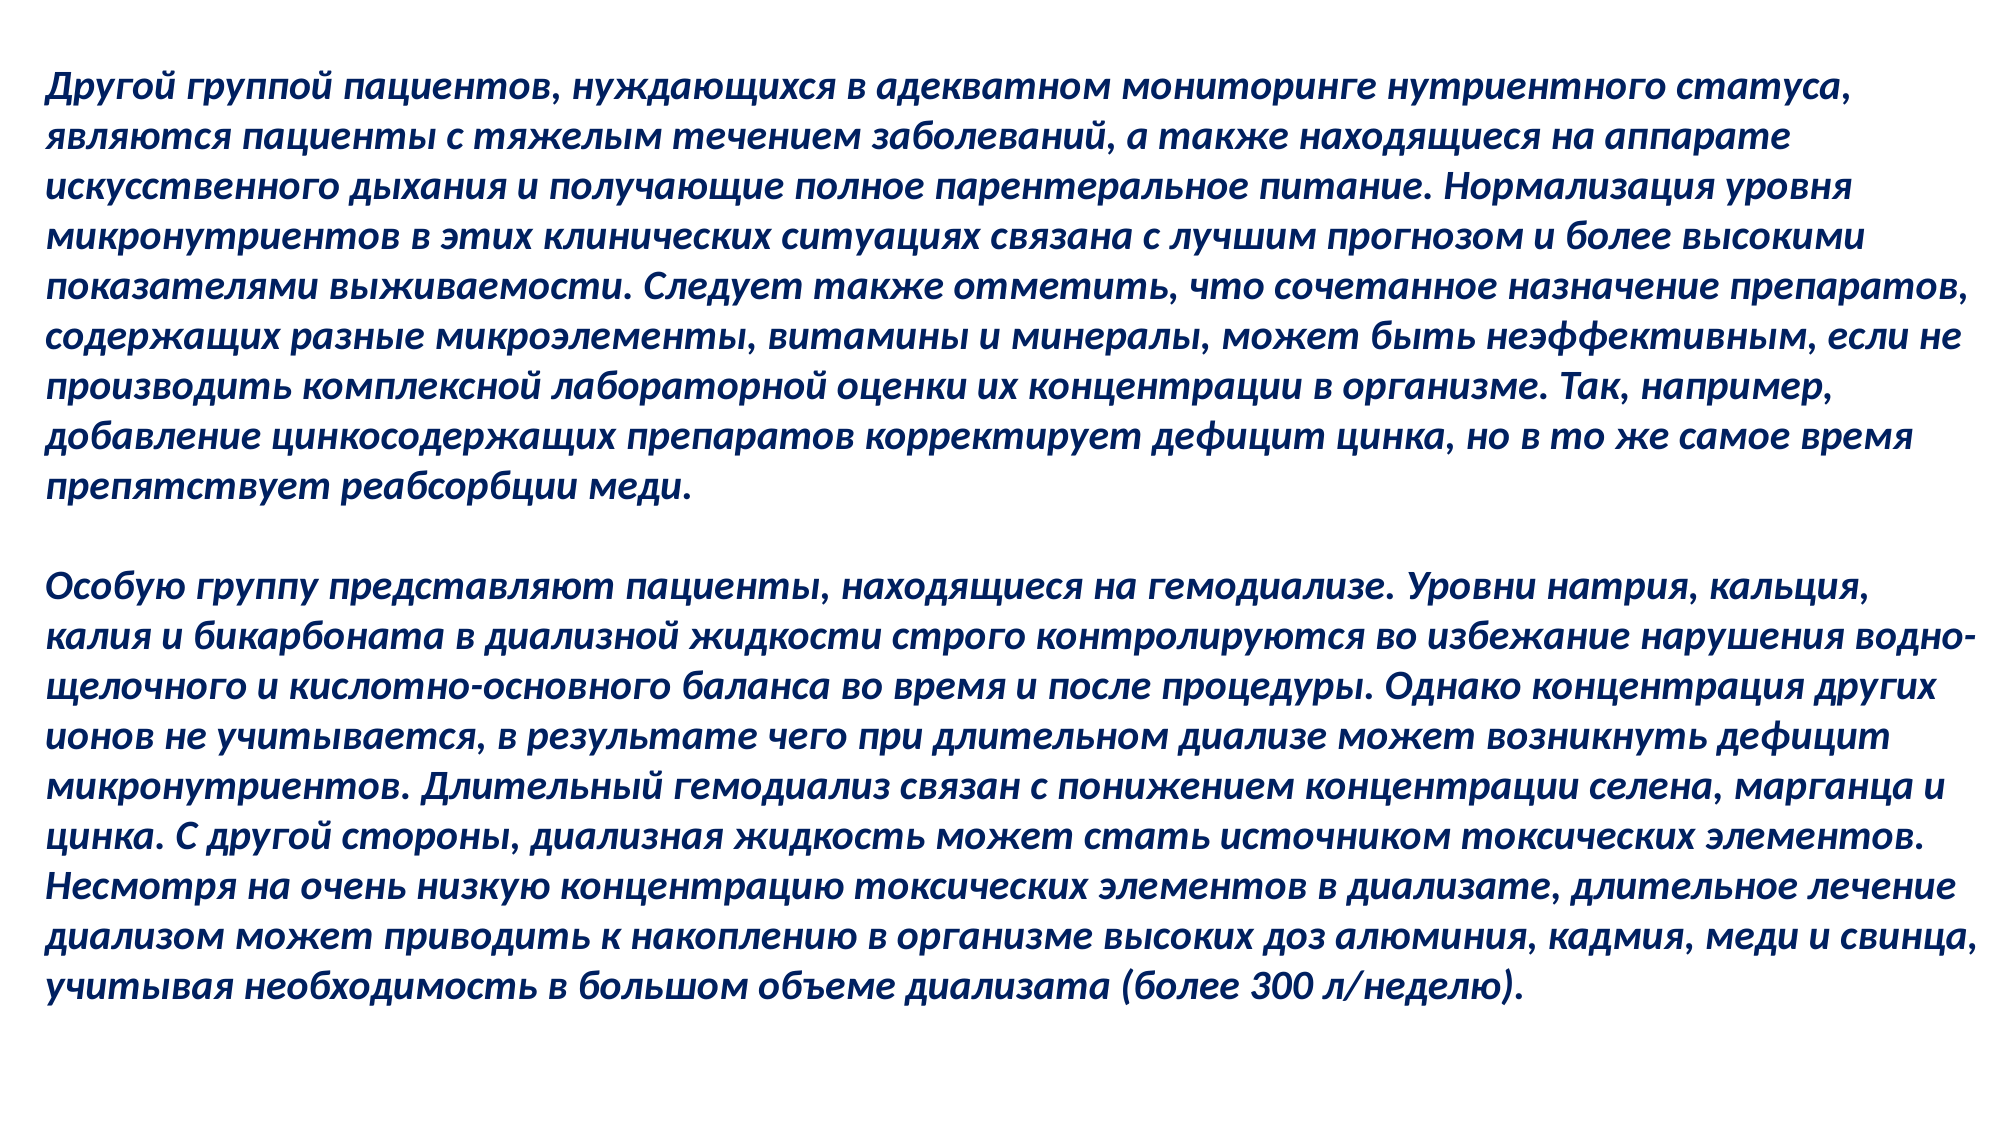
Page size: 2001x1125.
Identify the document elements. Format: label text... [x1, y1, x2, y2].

text_box Другой группой пациентов, нуждающихся в адекватном мониторинге нутриентного статуса, являются пациенты с тяжелым течением заболеваний, а также находящиеся на аппарате искусственного дыхания и получающие полное парентеральное питание. Нормализация уровня микронутриентов в этих клинических ситуациях связана с лучшим прогнозом и более высокими показателями выживаемости. Следует также отметить, что сочетанное назначение препаратов, содержащих разные микроэлементы, витамины и минералы, может быть неэффективным, если не производить комплексной лабораторной оценки их концентрации в организме. Так, например, добавление цинкосодержащих препаратов корректирует дефицит цинка, но в то же самое время препятствует реабсорбции меди. Особую группу представляют пациенты, находящиеся на гемодиализе. Уровни натрия, кальция, калия и бикарбоната в диализной жидкости строго контролируются во избежание нарушения водно-щелочного и кислотно-основного баланса во время и после процедуры. Однако концентрация других ионов не учитывается, в результате чего при длительном диализе может возникнуть дефицит микронутриентов. Длительный гемодиализ связан с понижением концентрации селена, марганца и цинка. С другой стороны, диализная жидкость может стать источником токсических элементов. Несмотря на очень низкую концентрацию токсических элементов в диализате, длительное лечение диализом может приводить к накоплению в организме высоких доз алюминия, кадмия, меди и свинца, учитывая необходимость в большом объеме диализата (более 300 л/неделю). [30, 50, 2000, 1016]
